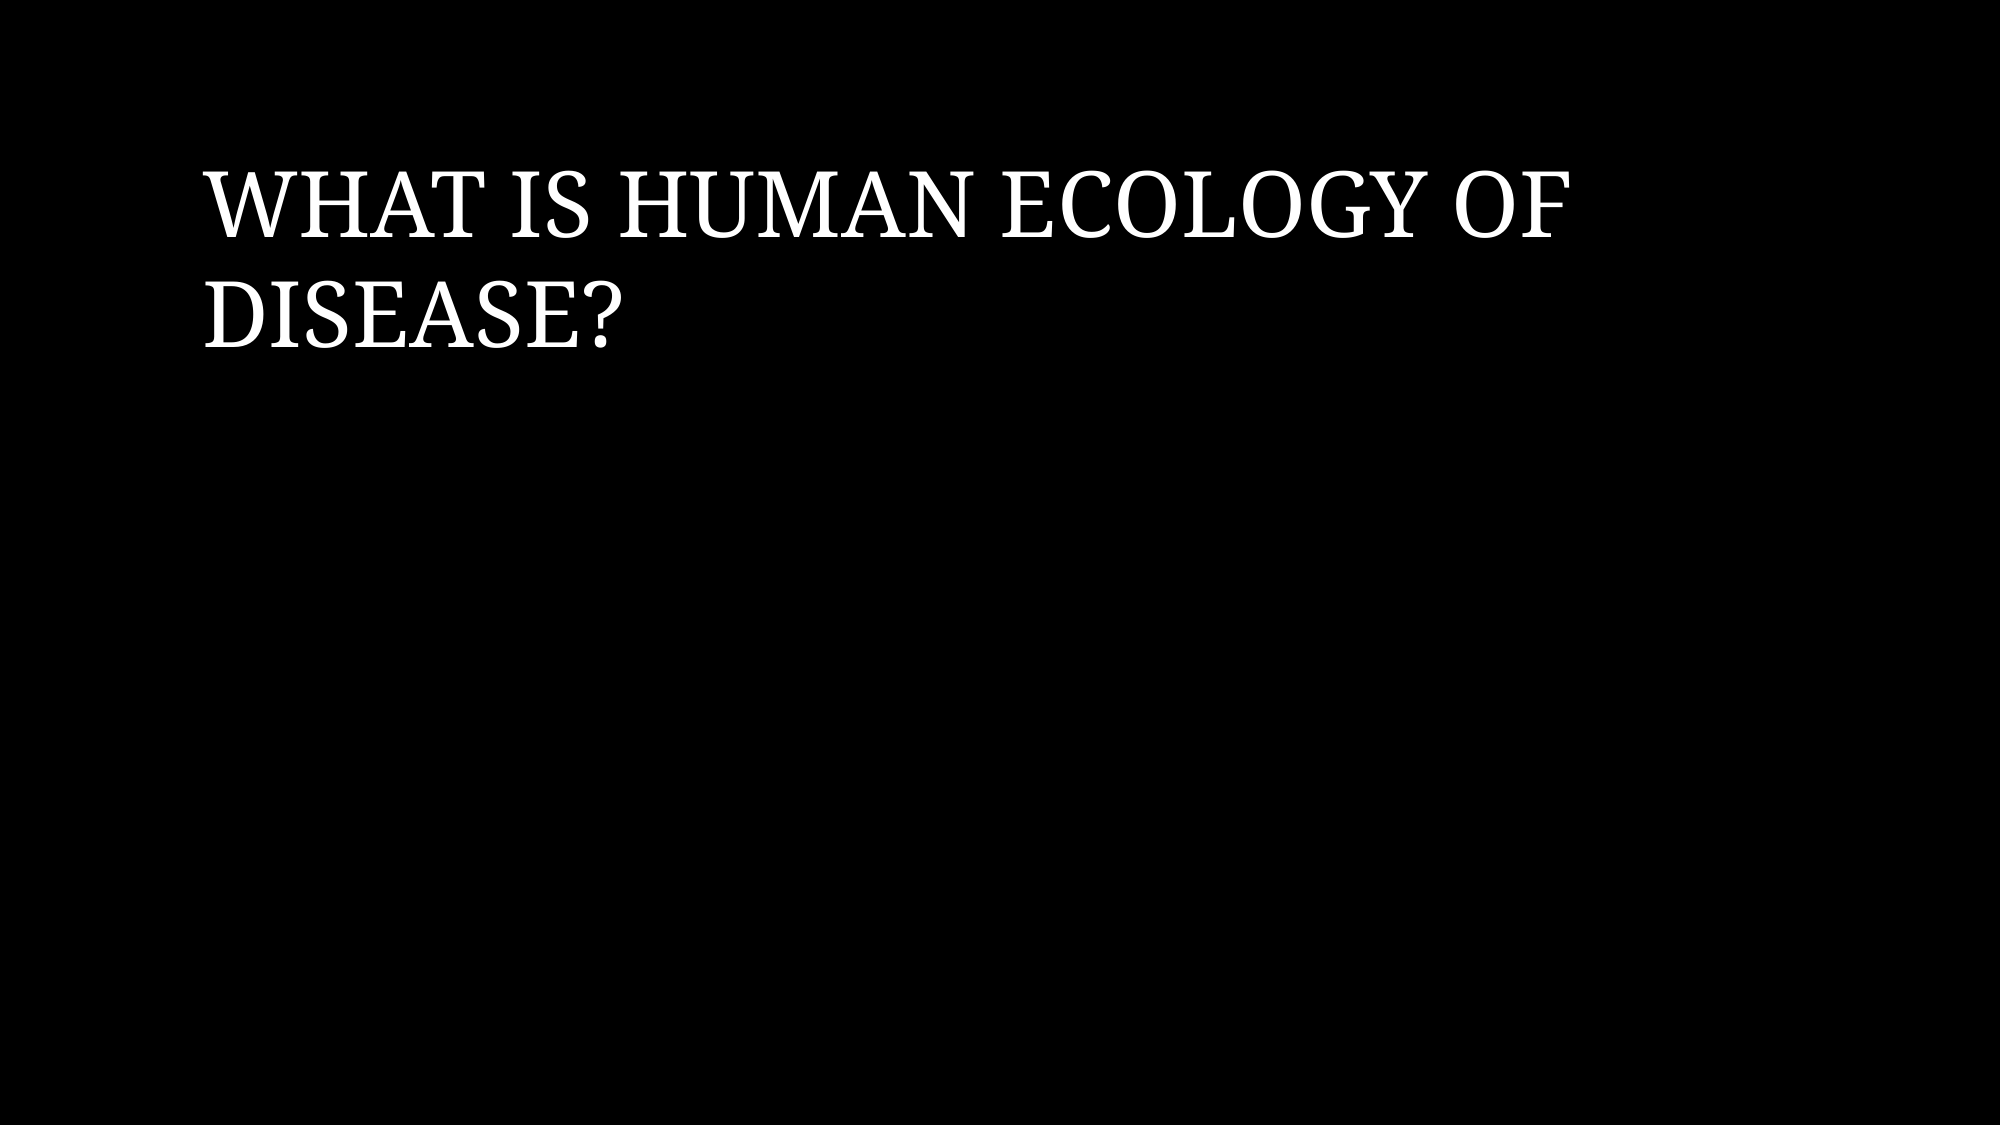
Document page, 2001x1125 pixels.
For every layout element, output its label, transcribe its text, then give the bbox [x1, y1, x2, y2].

title What is human ecology of disease? [187, 99, 1813, 413]
